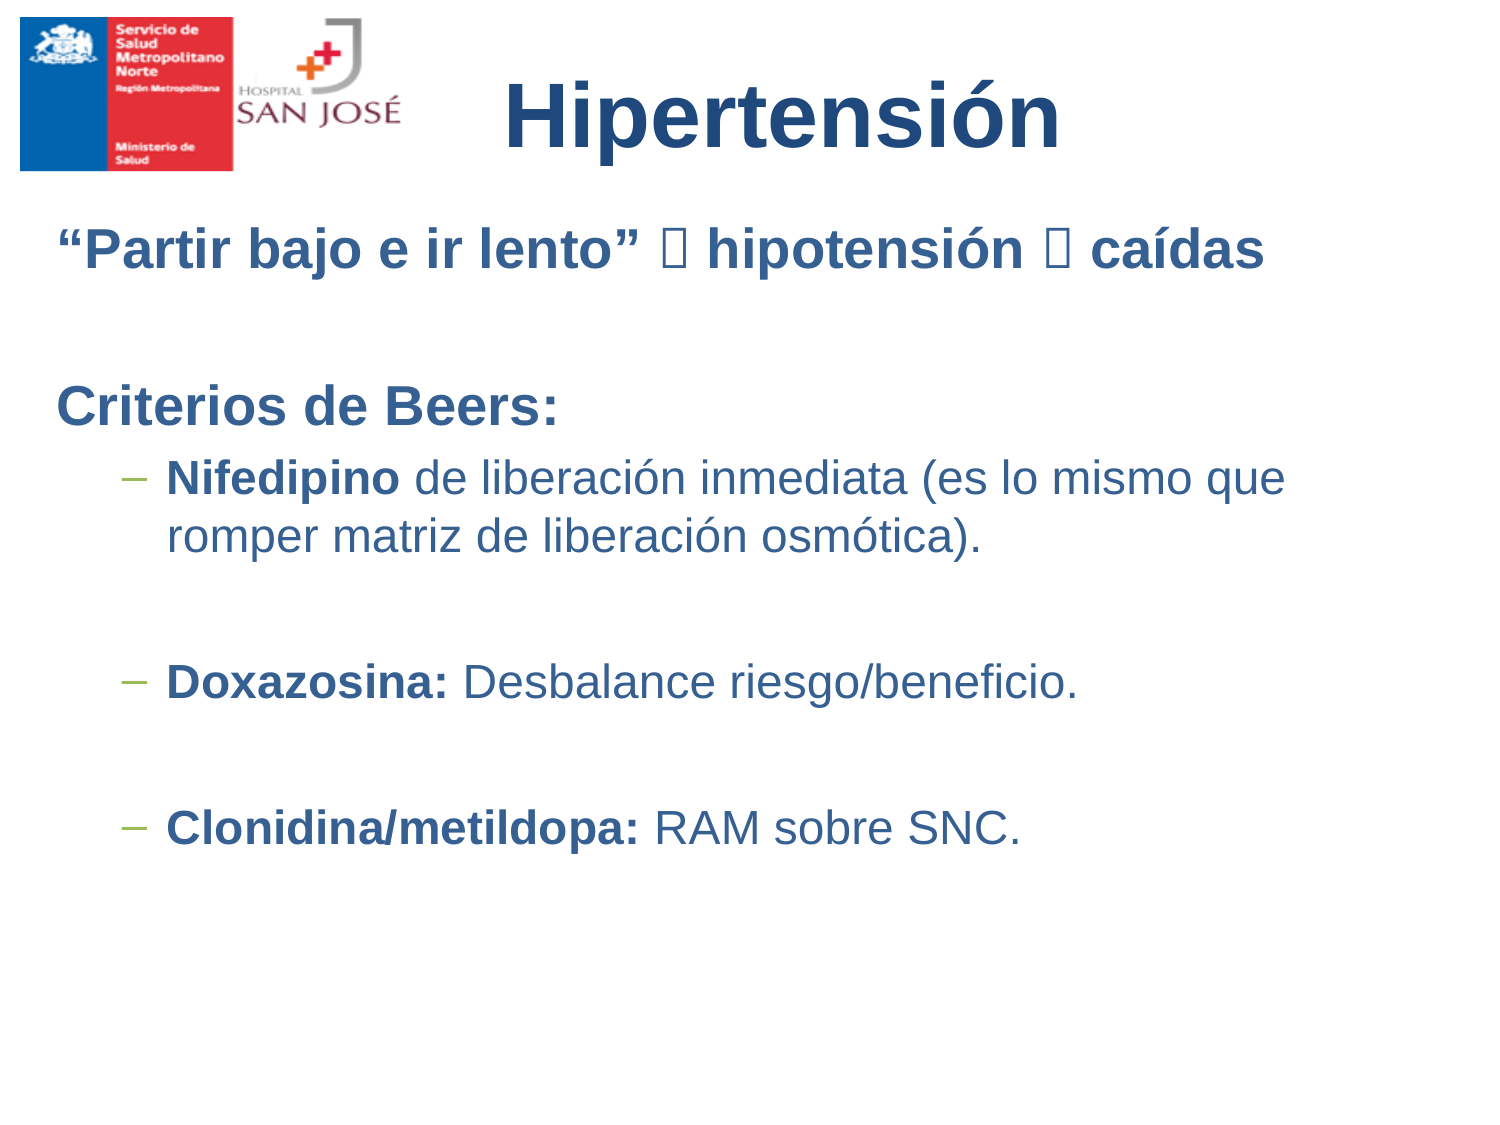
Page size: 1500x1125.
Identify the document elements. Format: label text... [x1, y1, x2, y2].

list “Partir bajo e ir lento”  hipotensión  caídas Criterios de Beers: Nifedipino de liberación inmediata (es lo mismo que romper matriz de liberación osmótica). Doxazosina: Desbalance riesgo/beneficio. Clonidina/metildopa: RAM sobre SNC. [41, 204, 1459, 1020]
title Hipertensión [108, 17, 1459, 204]
picture [20, 16, 405, 173]
